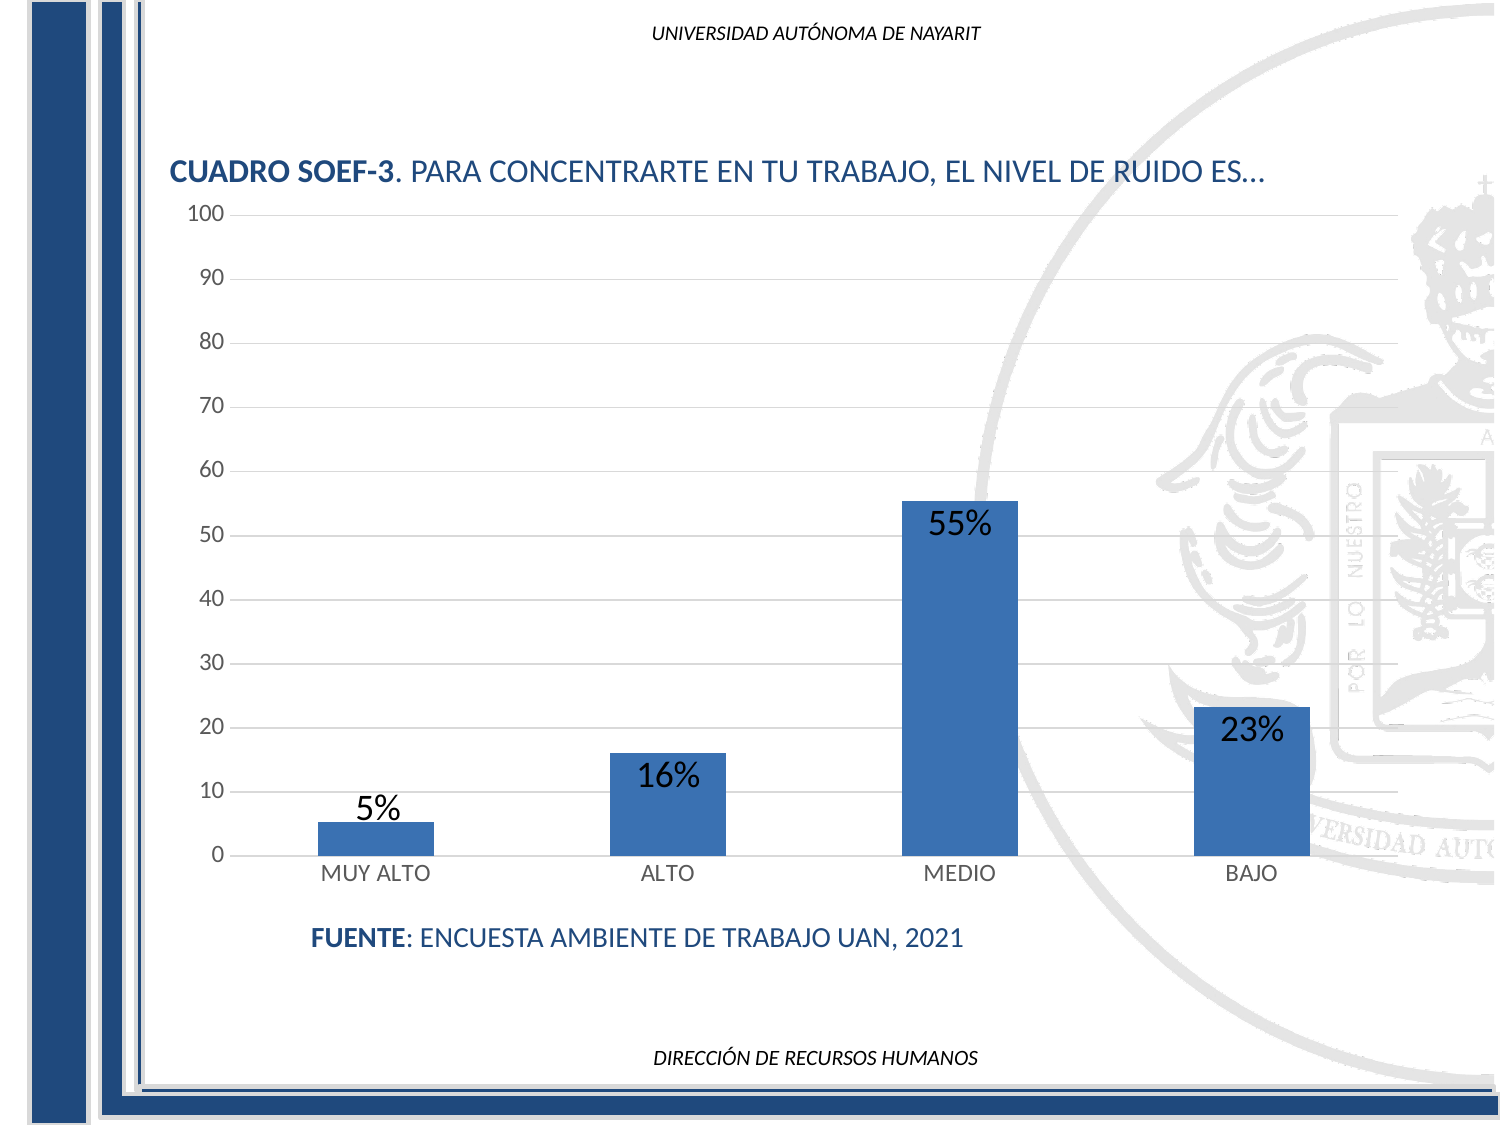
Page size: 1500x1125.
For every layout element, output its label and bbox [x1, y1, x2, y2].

text_box [29, 0, 1500, 1125]
chart [161, 188, 1424, 902]
